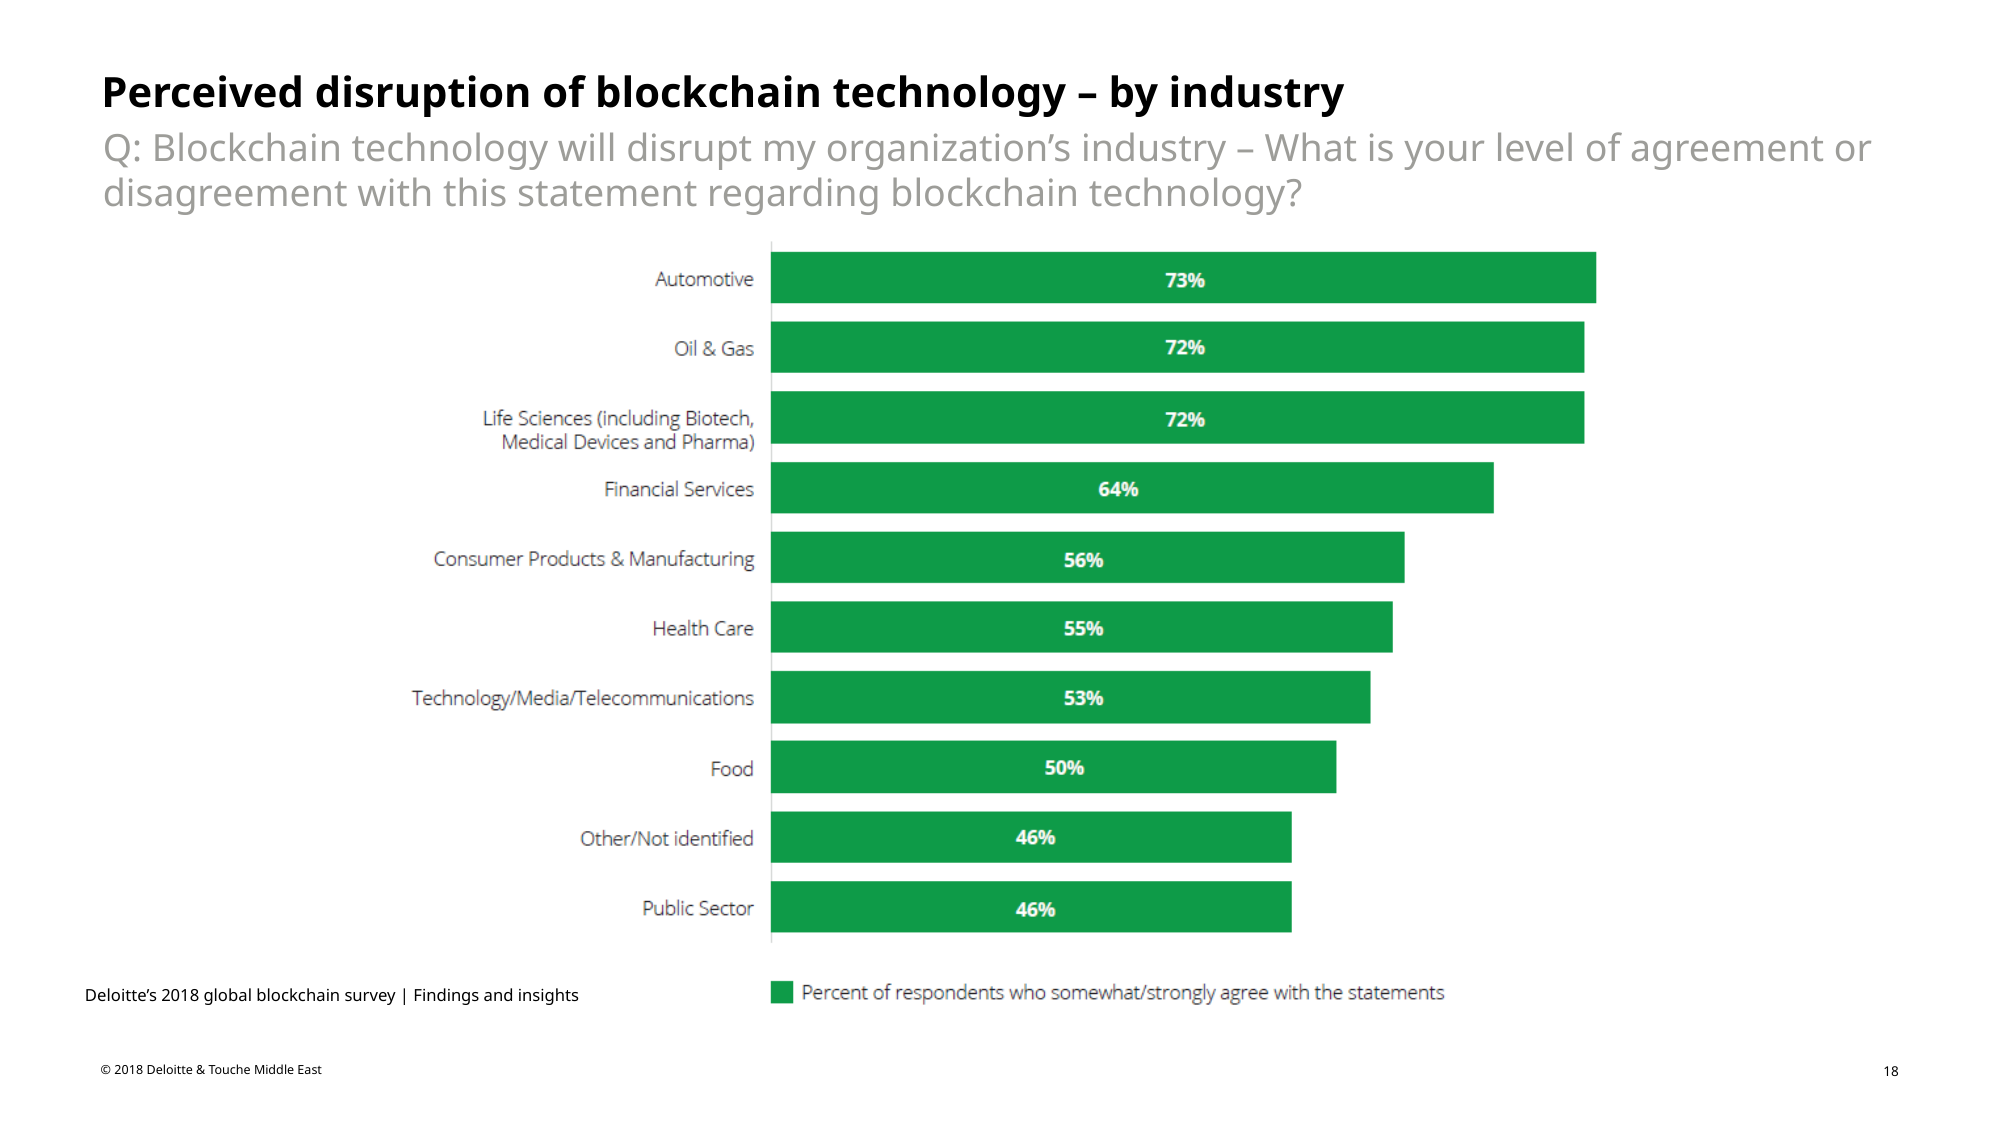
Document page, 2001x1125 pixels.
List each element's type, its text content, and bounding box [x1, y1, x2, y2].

picture [359, 235, 1705, 1014]
title Perceived disruption of blockchain technology – by industry [101, 66, 1887, 121]
list Q: Blockchain technology will disrupt my organization’s industry – What is your level of agreement or disagreement with this statement regarding blockchain technology? [102, 124, 1888, 249]
text_box Deloitte’s 2018 global blockchain survey | Findings and insights [70, 977, 354, 1013]
